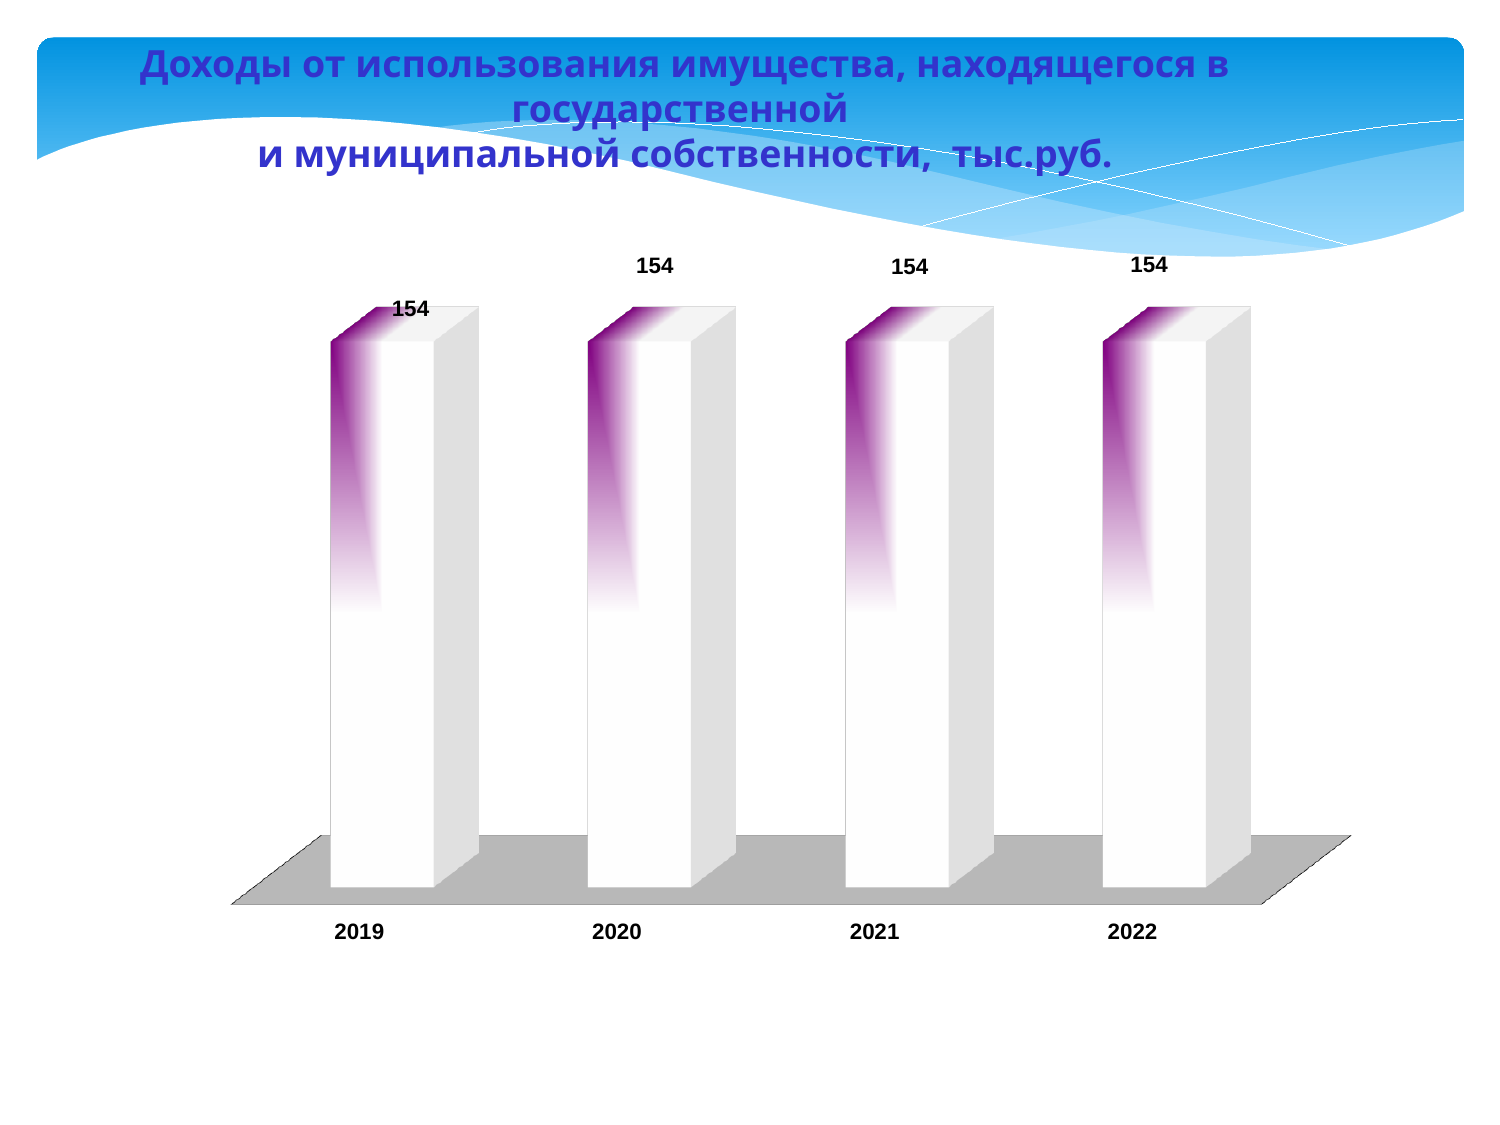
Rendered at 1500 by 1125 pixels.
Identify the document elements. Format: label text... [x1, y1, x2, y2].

title Доходы от использования имущества, находящегося в государственной и муниципальной собственности, тыс.руб. [0, 40, 1371, 228]
chart [202, 251, 1381, 1003]
